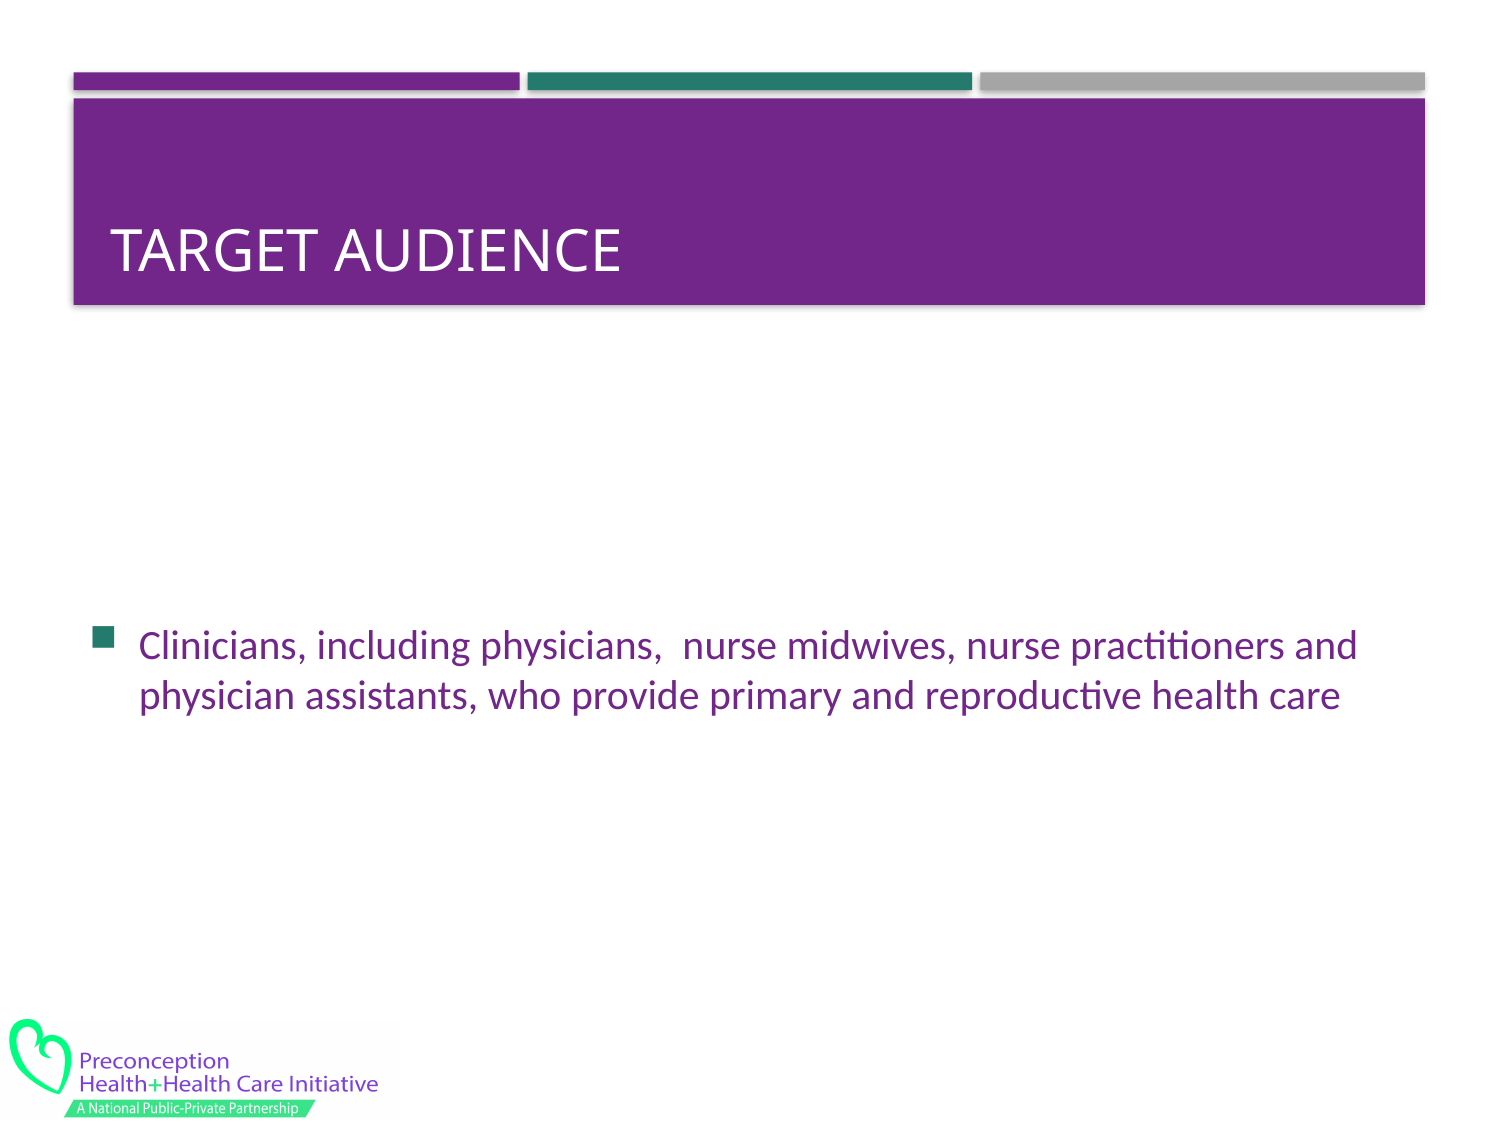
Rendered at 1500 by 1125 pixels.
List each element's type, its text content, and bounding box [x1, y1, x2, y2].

title Target Audience [95, 112, 1406, 291]
picture [0, 1019, 399, 1120]
list Clinicians, including physicians, nurse midwives, nurse practitioners and physician assistants, who provide primary and reproductive health care [73, 333, 1425, 1003]
